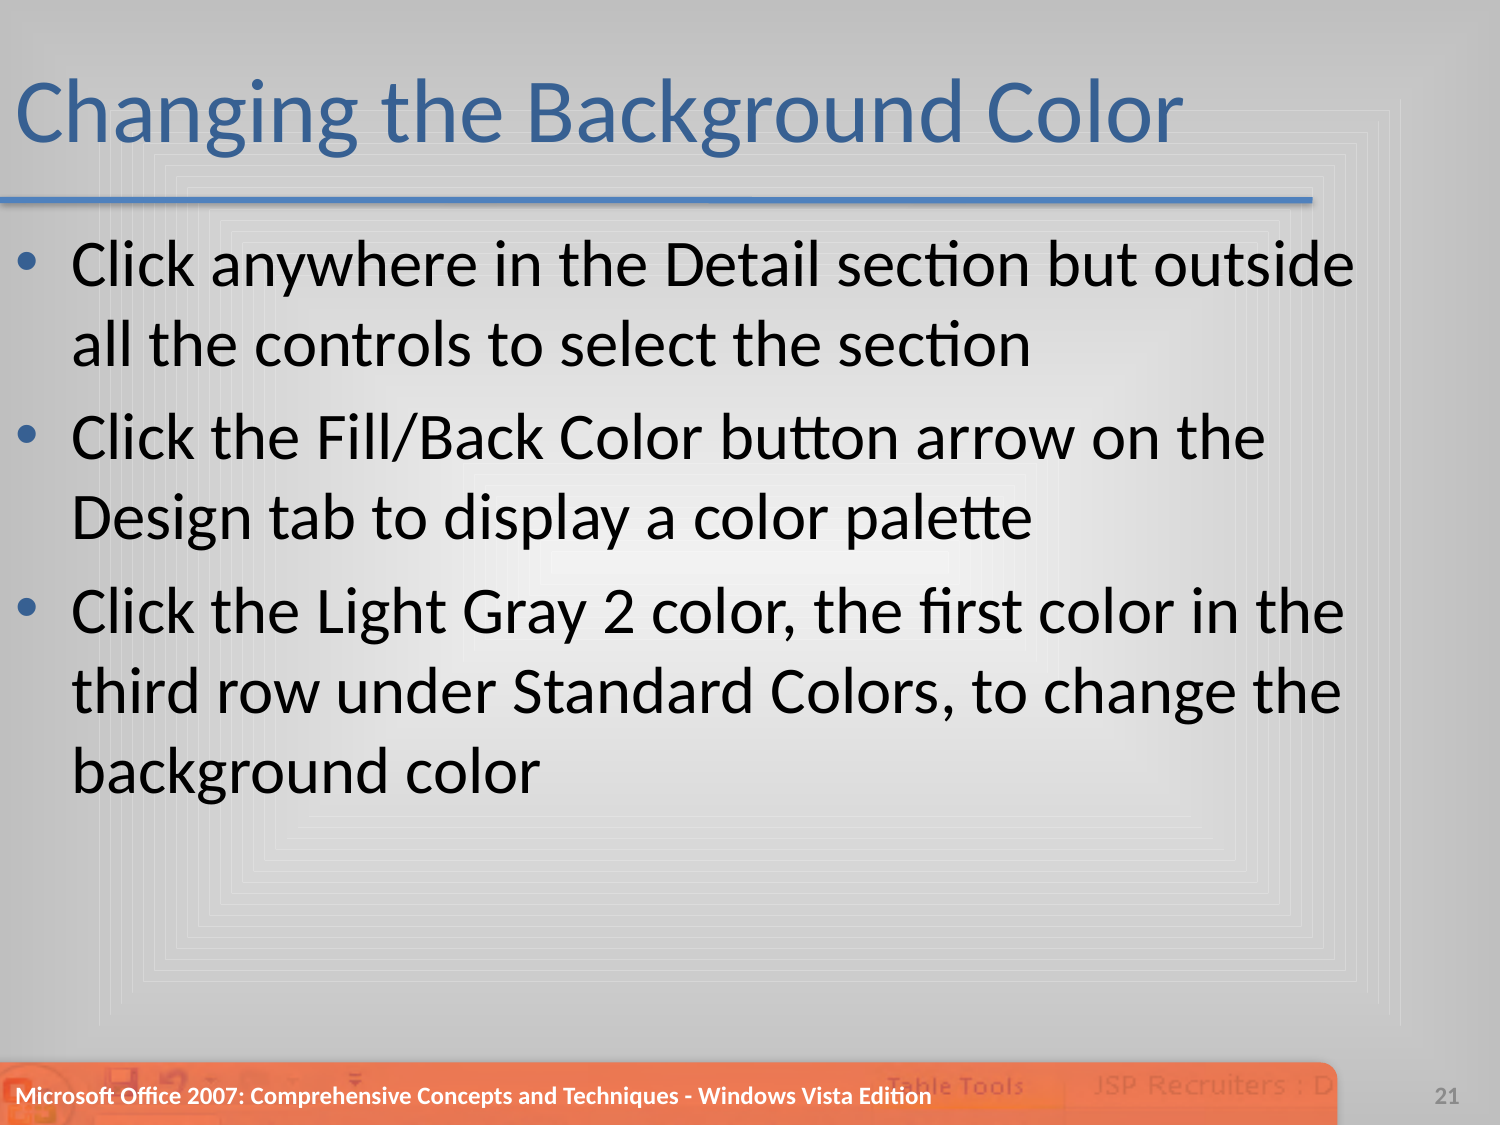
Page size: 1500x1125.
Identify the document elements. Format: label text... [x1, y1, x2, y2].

title Changing the Background Color [0, 12, 1426, 201]
list Click anywhere in the Detail section but outside all the controls to select the section Click the Fill/Back Color button arrow on the Design tab to display a color palette Click the Light Gray 2 color, the first color in the third row under Standard Colors, to change the background color [0, 212, 1426, 1006]
picture [0, 1062, 1338, 1125]
footer Microsoft Office 2007: Comprehensive Concepts and Techniques - Windows Vista Edition [0, 1065, 1300, 1125]
slide_number 21 [1387, 1065, 1475, 1125]
